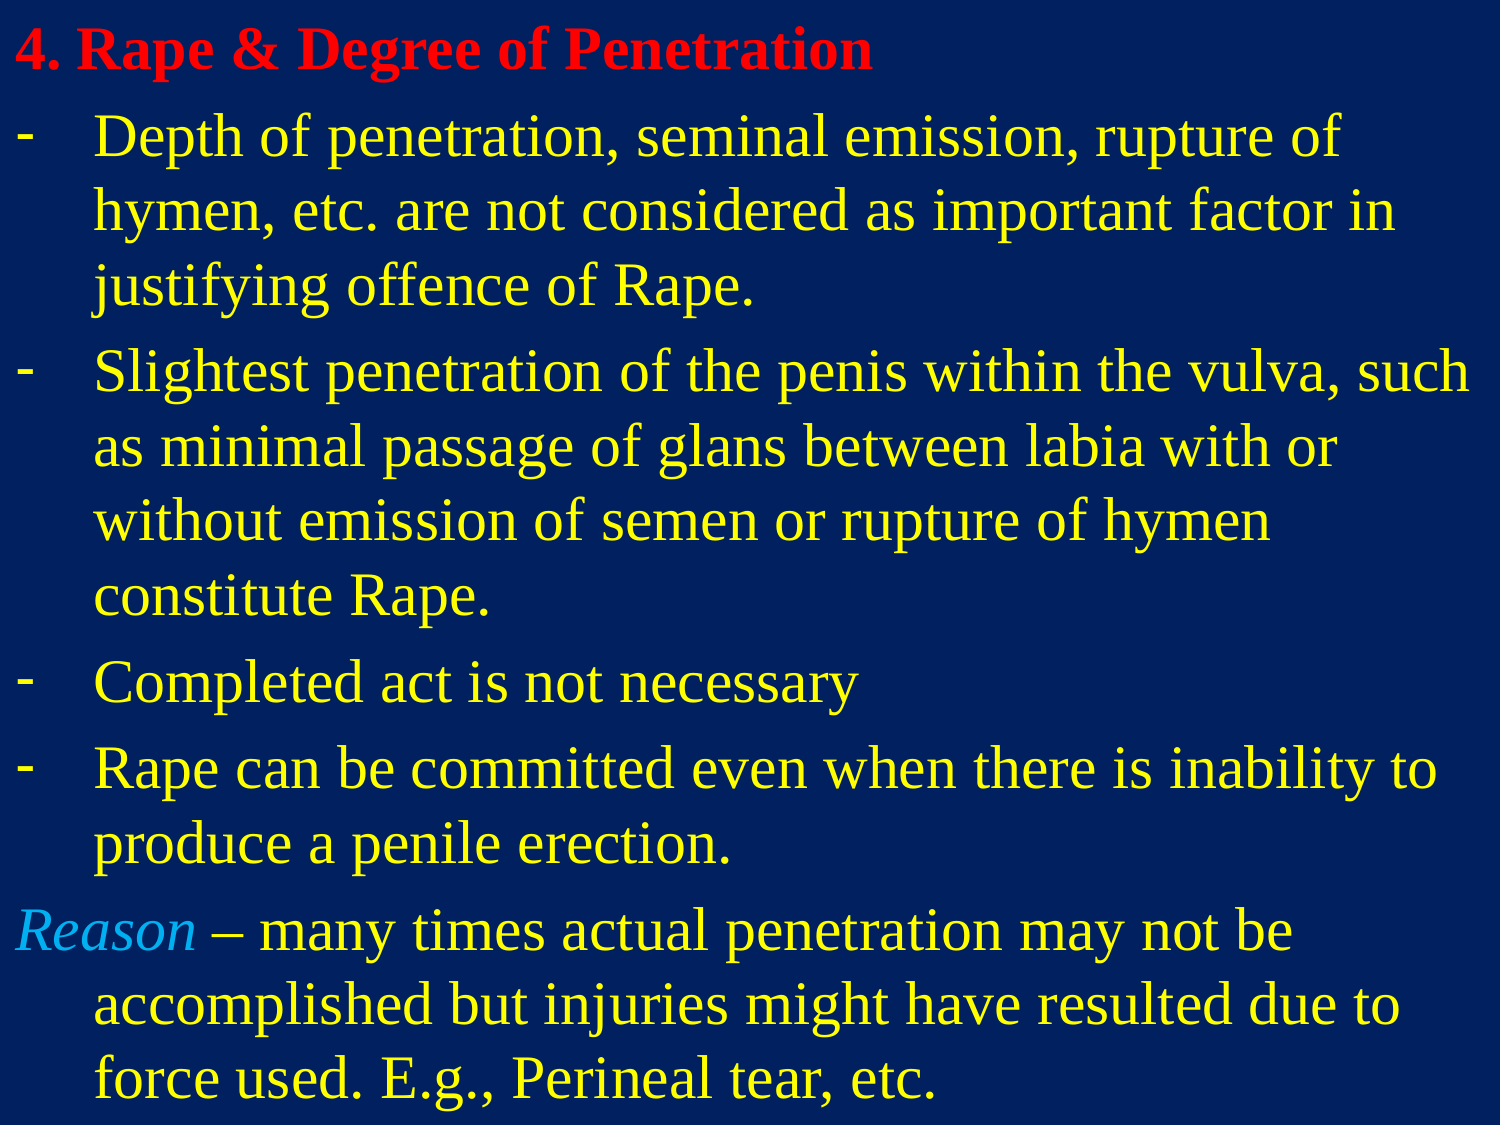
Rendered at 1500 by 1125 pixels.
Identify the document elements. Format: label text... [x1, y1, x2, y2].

list 4. Rape & Degree of Penetration Depth of penetration, seminal emission, rupture of hymen, etc. are not considered as important factor in justifying offence of Rape. Slightest penetration of the penis within the vulva, such as minimal passage of glans between labia with or without emission of semen or rupture of hymen constitute Rape. Completed act is not necessary Rape can be committed even when there is inability to produce a penile erection. Reason – many times actual penetration may not be accomplished but injuries might have resulted due to force used. E.g., Perineal tear, etc. [0, 0, 1500, 1125]
